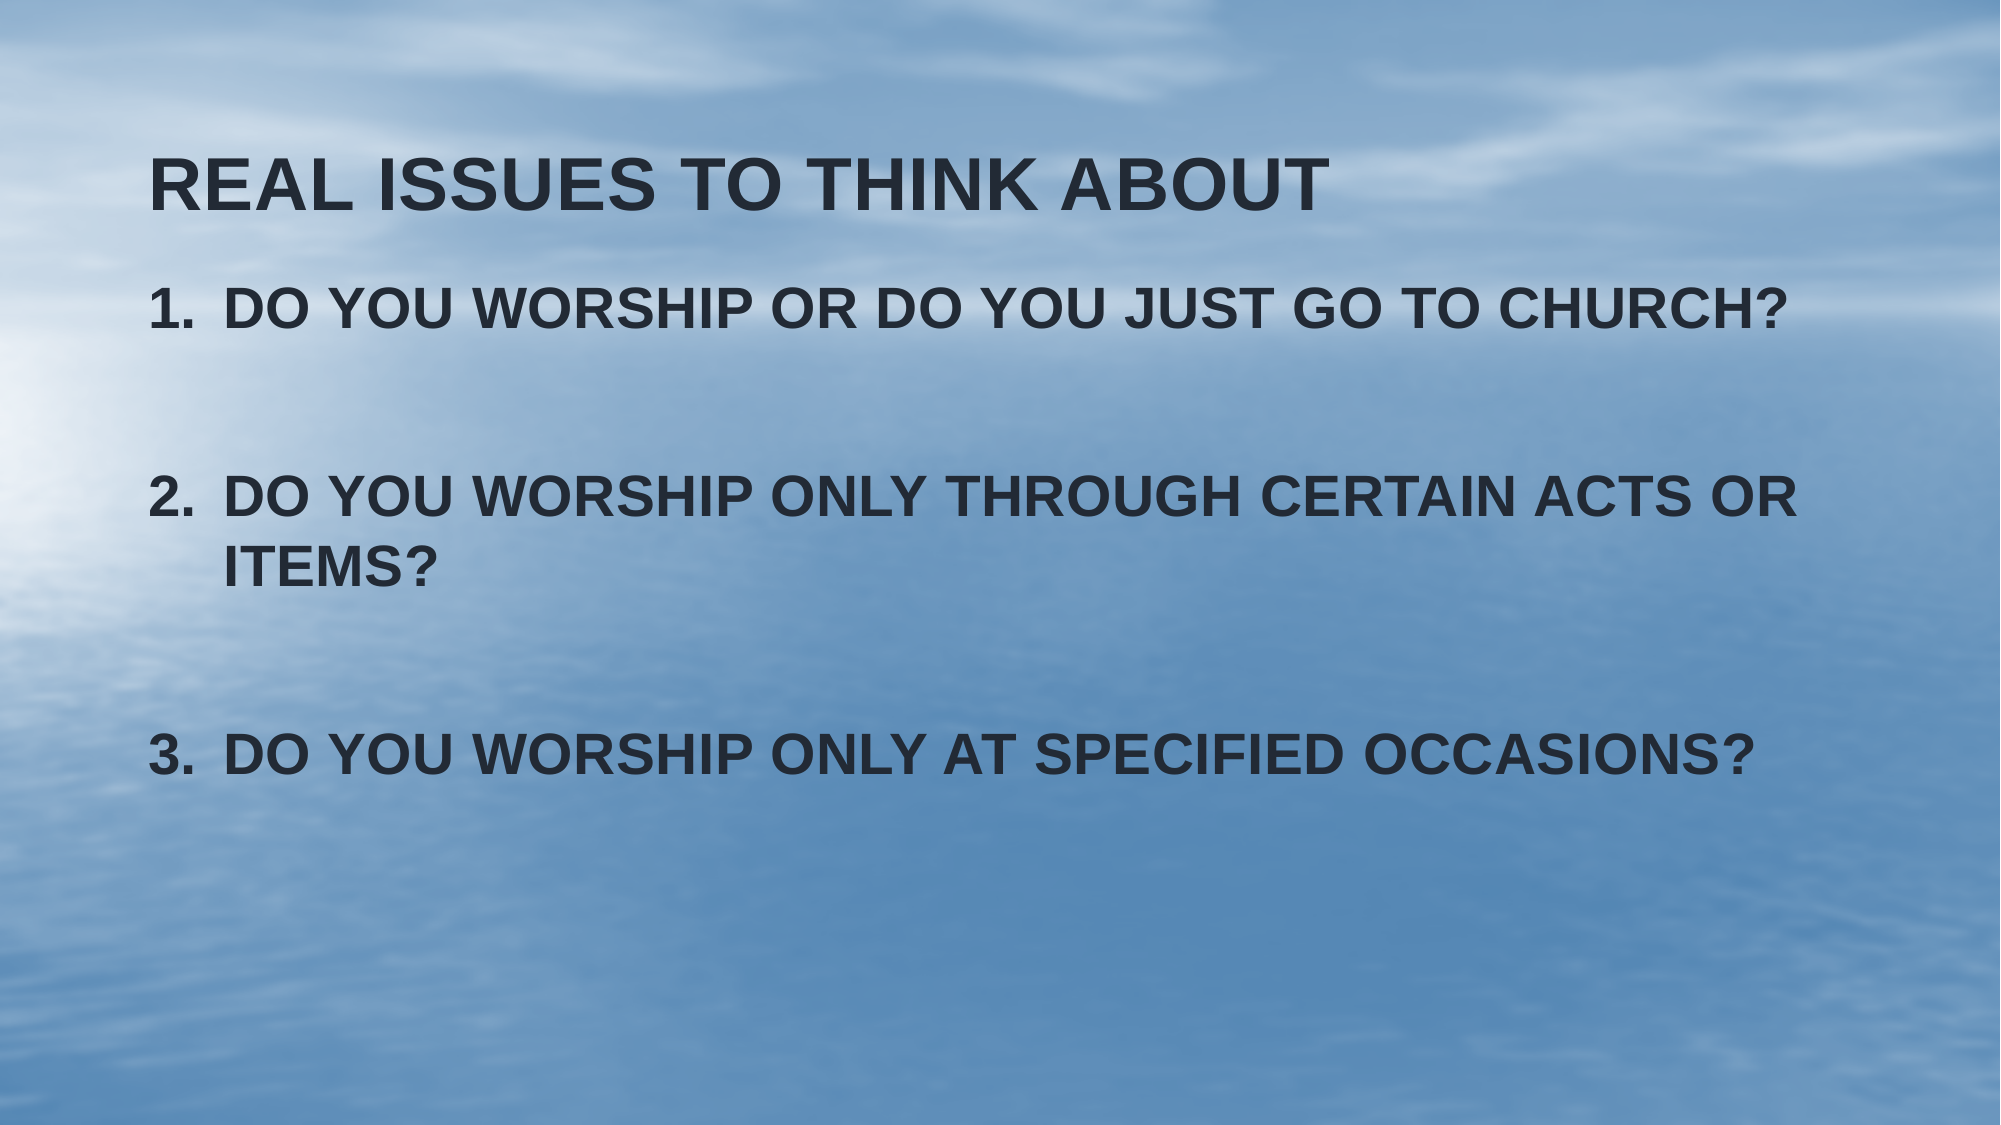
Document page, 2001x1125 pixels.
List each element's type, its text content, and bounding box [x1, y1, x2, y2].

title REAL ISSUES TO THINK ABOUT [133, 45, 1867, 233]
list DO YOU WORSHIP OR DO YOU JUST GO TO CHURCH? DO YOU WORSHIP ONLY THROUGH CERTAIN ACTS OR ITEMS? DO YOU WORSHIP ONLY AT SPECIFIED OCCASIONS? [133, 262, 1867, 938]
